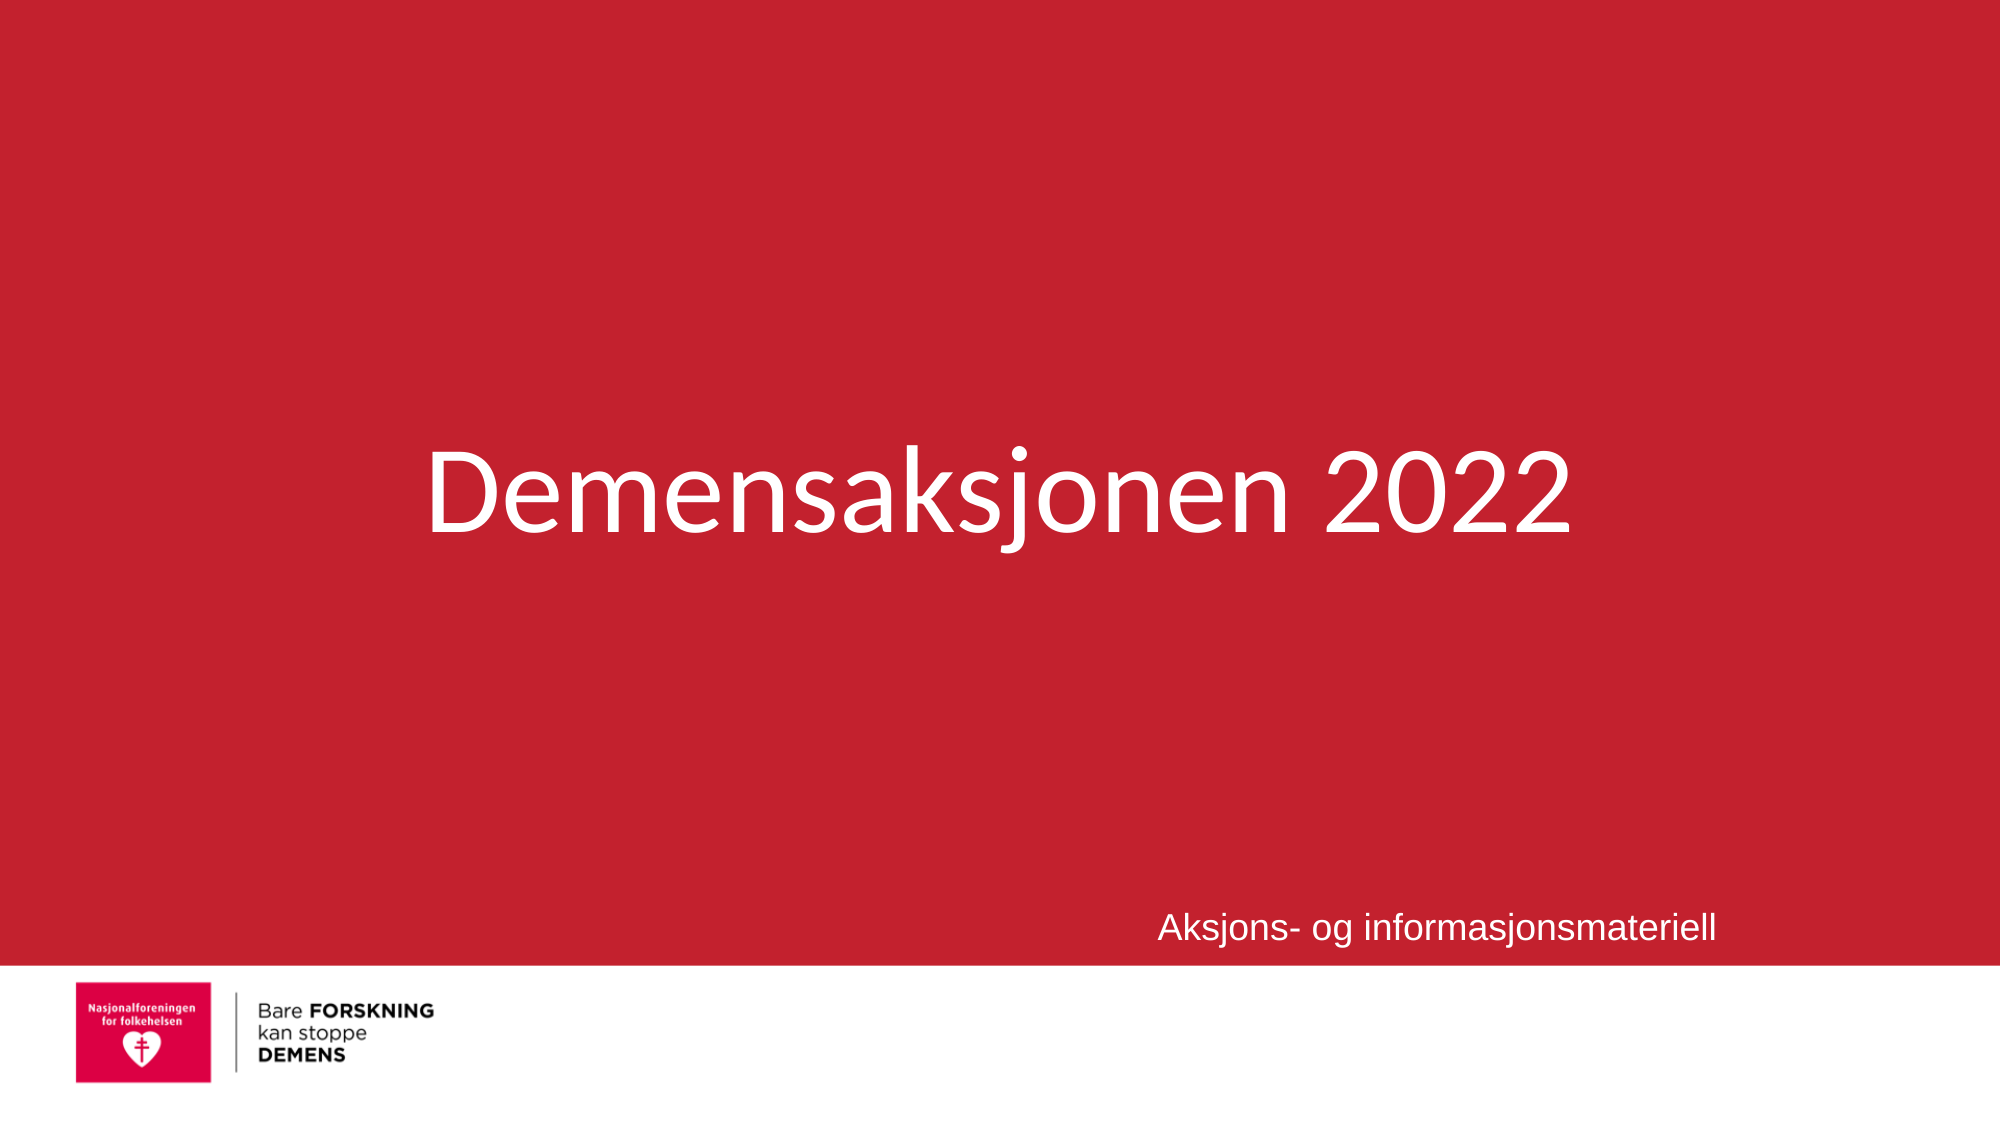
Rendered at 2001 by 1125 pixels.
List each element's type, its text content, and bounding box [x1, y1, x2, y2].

text_box Demensaksjonen 2022 [0, 0, 2000, 966]
picture [0, 0, 2001, 1125]
text_box Aksjons- og informasjonsmateriell [1142, 895, 1750, 956]
